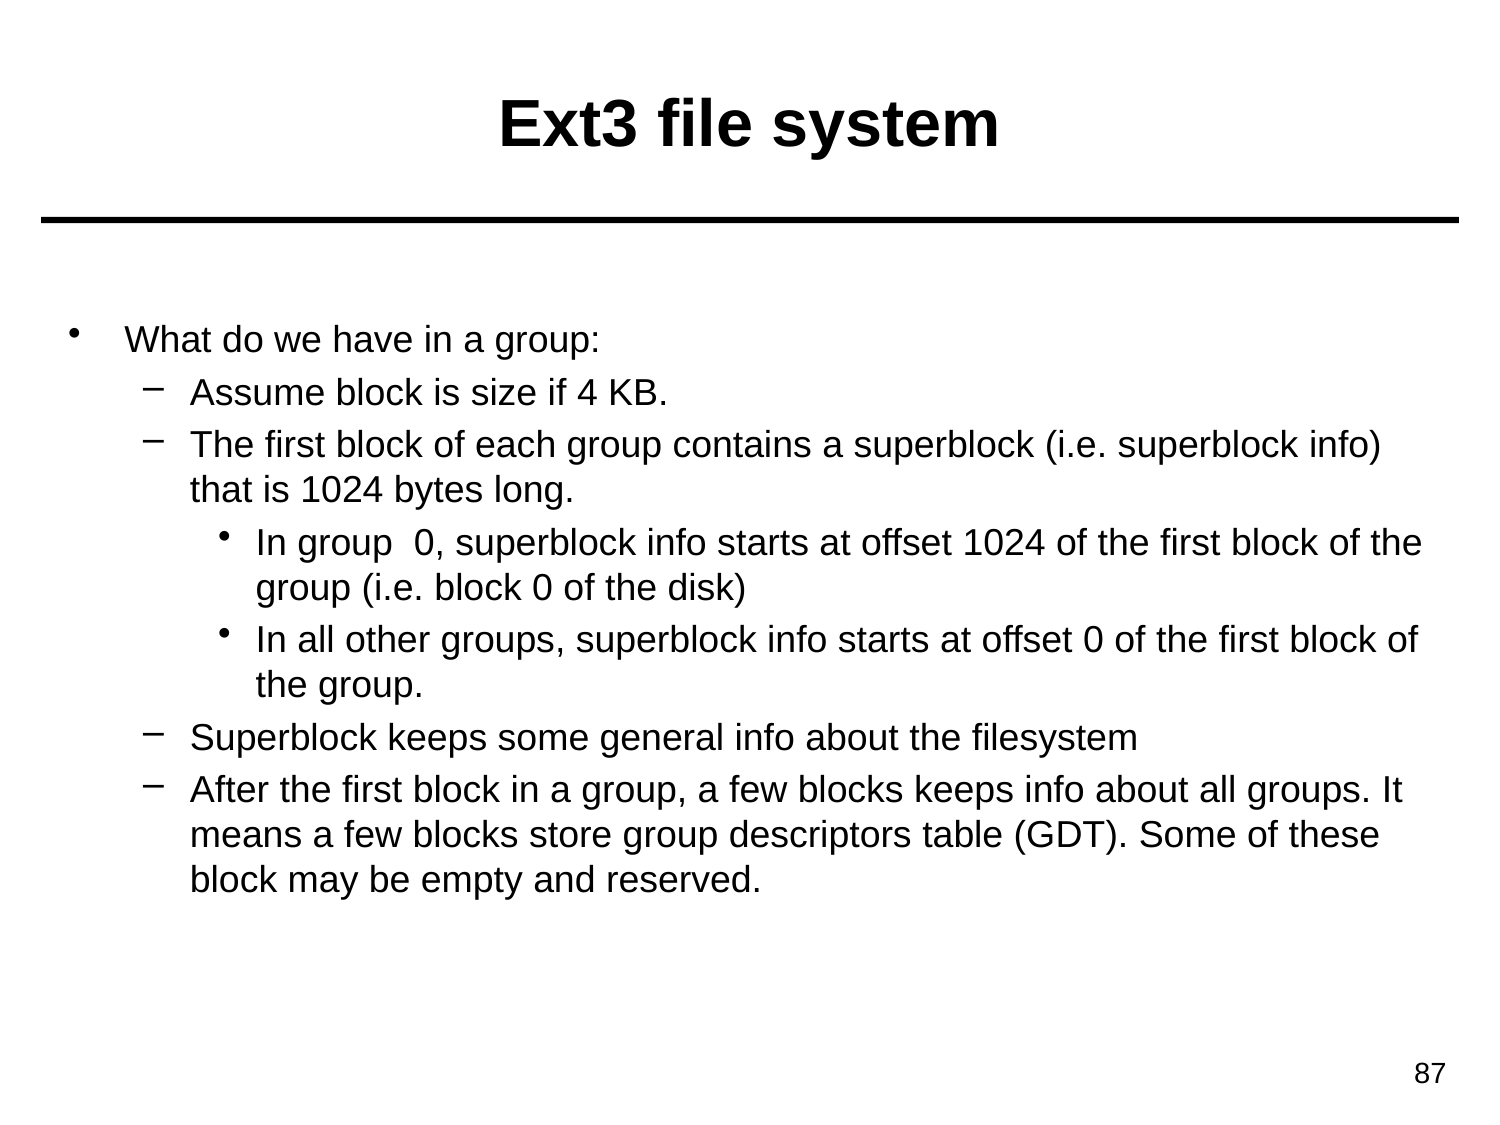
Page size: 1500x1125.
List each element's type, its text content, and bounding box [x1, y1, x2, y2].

list What do we have in a group: Assume block is size if 4 KB. The first block of each group contains a superblock (i.e. superblock info) that is 1024 bytes long. In group 0, superblock info starts at offset 1024 of the first block of the group (i.e. block 0 of the disk) In all other groups, superblock info starts at offset 0 of the first block of the group. Superblock keeps some general info about the filesystem After the first block in a group, a few blocks keeps info about all groups. It means a few blocks store group descriptors table (GDT). Some of these block may be empty and reserved. [53, 255, 1447, 1024]
title Ext3 file system [53, 26, 1447, 214]
slide_number 87 [1305, 1046, 1462, 1098]
